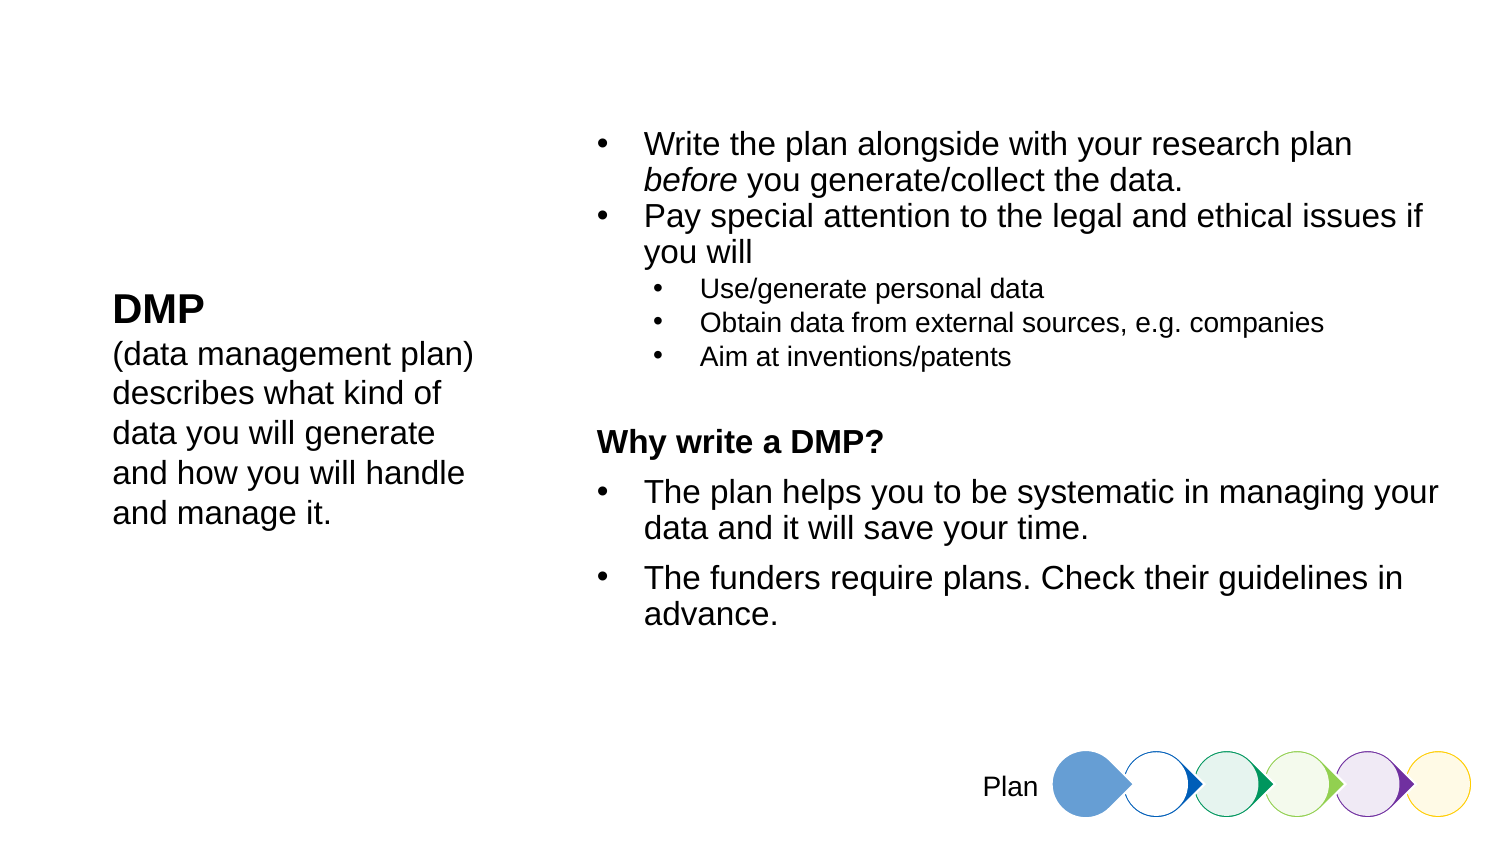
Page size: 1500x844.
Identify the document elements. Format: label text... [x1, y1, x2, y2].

title DMP (data management plan) describes what kind of data you will generate and how you will handle and manage it. [97, 274, 494, 539]
text_box Plan [826, 761, 993, 810]
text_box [993, 724, 1500, 844]
text_box Write the plan alongside with your research plan before you generate/collect the data. Pay special attention to the legal and ethical issues if you will Use/generate personal data Obtain data from external sources, e.g. companies Aim at inventions/patents Why write a DMP? The plan helps you to be systematic in managing your data and it will save your time. The funders require plans. Check their guidelines in advance. [581, 119, 1465, 844]
